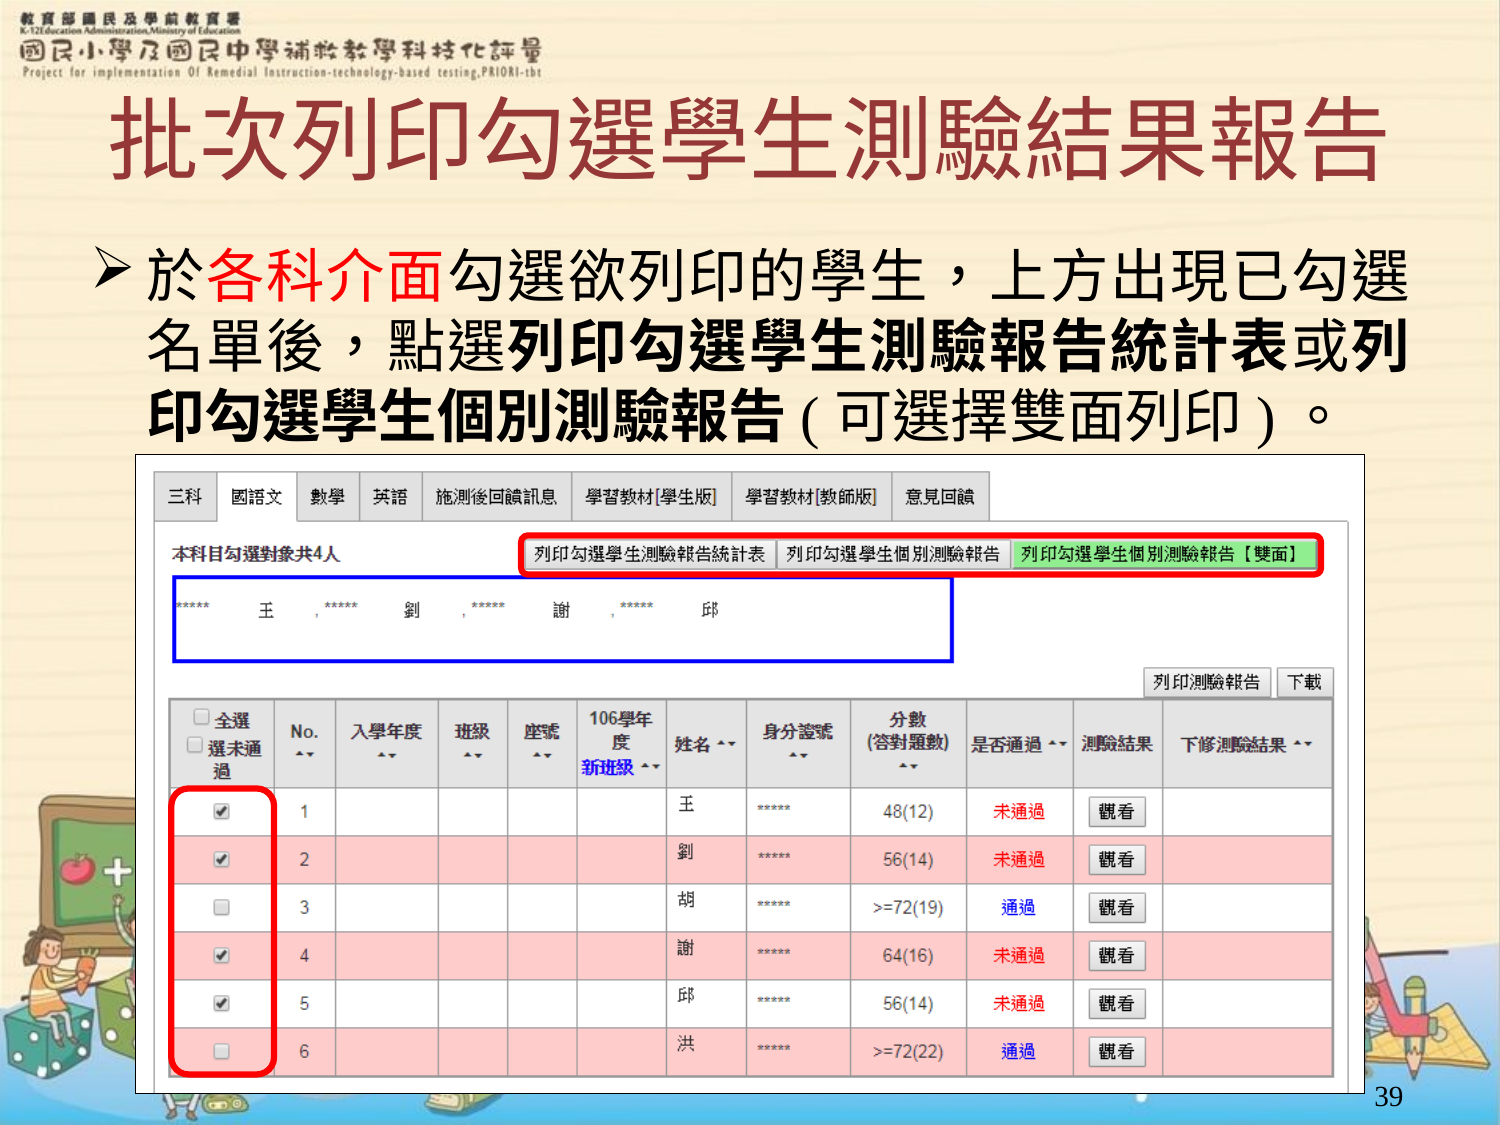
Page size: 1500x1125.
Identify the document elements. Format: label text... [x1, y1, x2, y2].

slide_number 39 [1068, 1065, 1419, 1125]
title 批次列印勾選學生測驗結果報告 [75, 42, 1425, 231]
picture [135, 454, 1365, 1095]
text_box 於各科介面勾選欲列印的學生，上方出現已勾選名單後，點選列印勾選學生測驗報告統計表或列印勾選學生個別測驗報告(可選擇雙面列印)。 [74, 231, 1425, 975]
